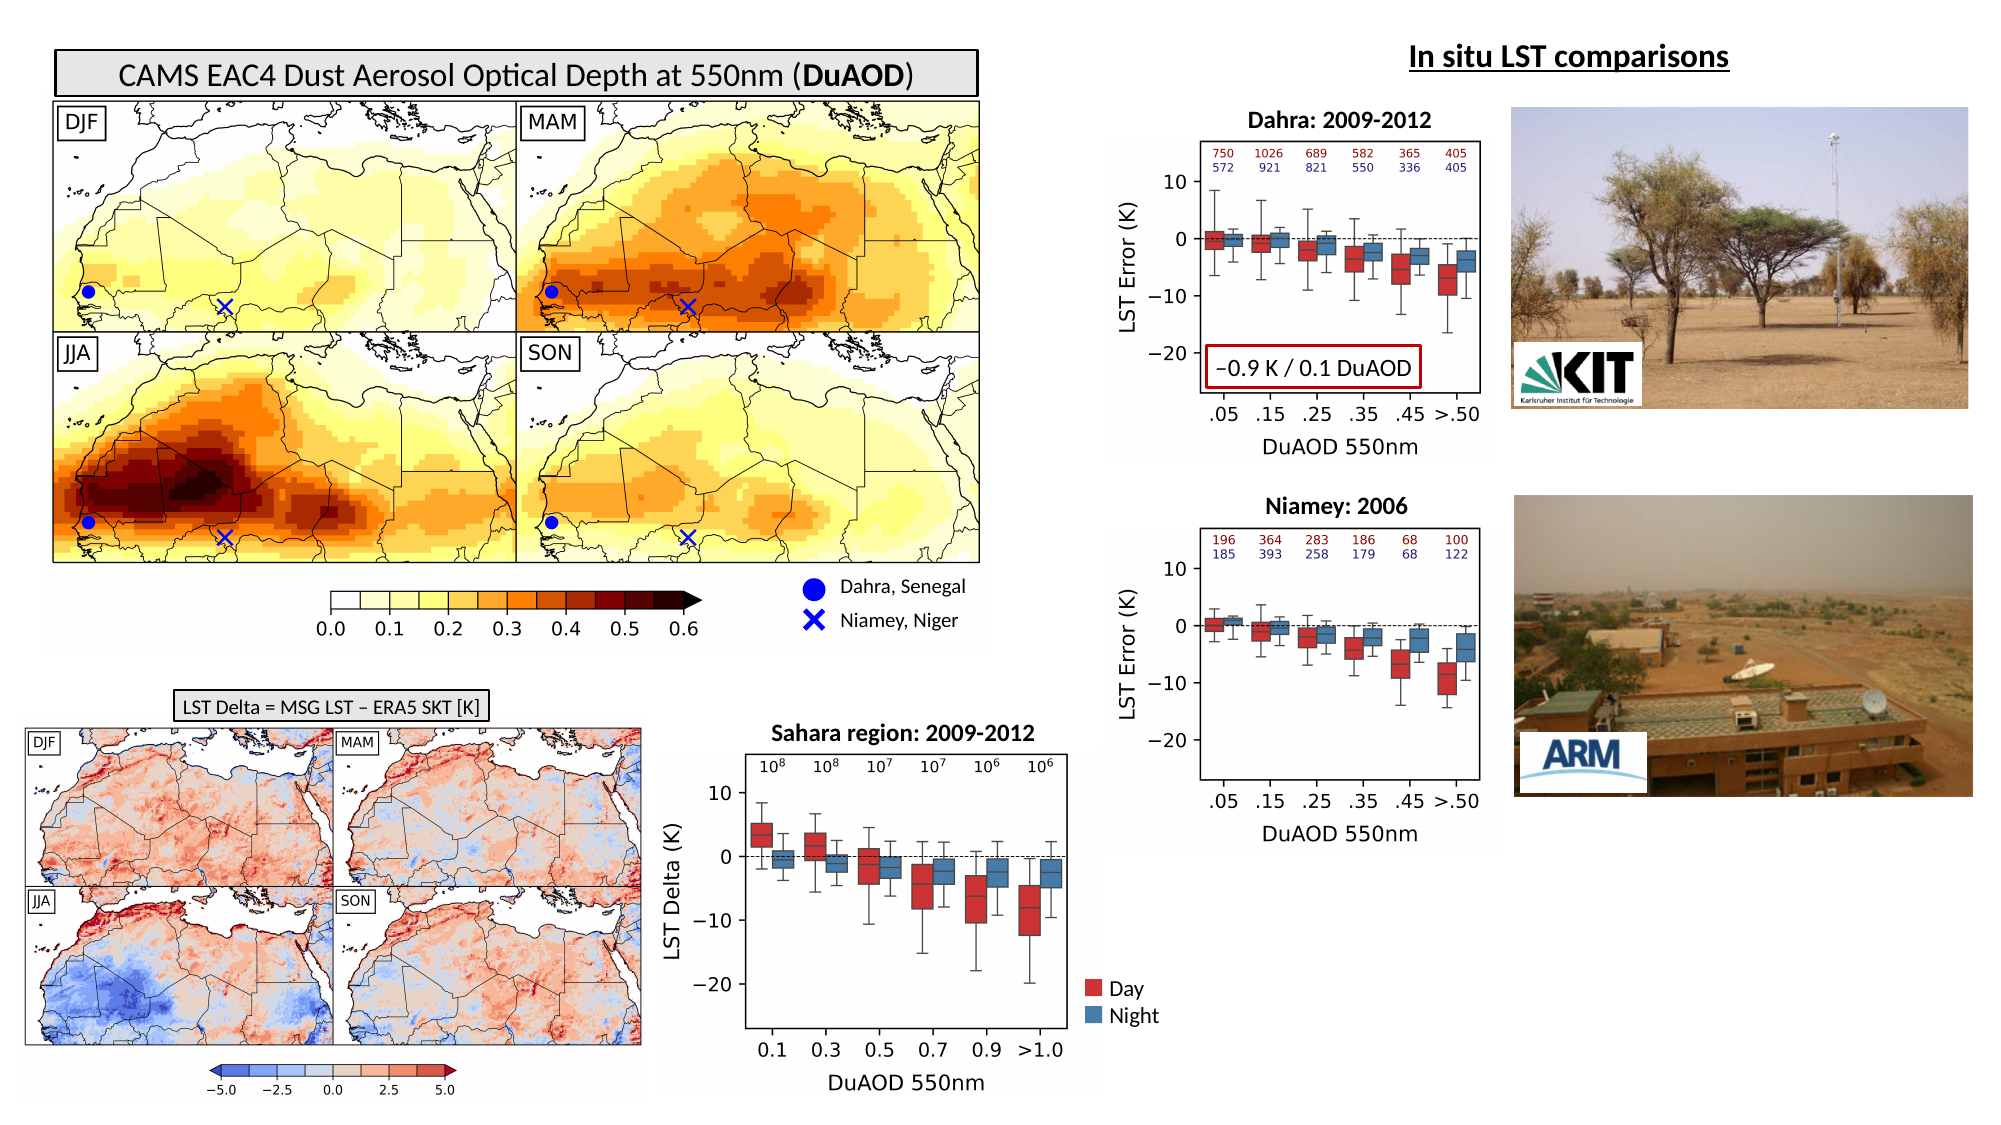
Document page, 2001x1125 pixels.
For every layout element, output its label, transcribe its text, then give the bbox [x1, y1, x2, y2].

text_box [656, 708, 1199, 1097]
text_box CAMS EAC4 Dust Aerosol Optical Depth at 550nm (DuAOD) [55, 50, 978, 91]
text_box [1094, 26, 2000, 855]
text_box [15, 690, 648, 1105]
picture [44, 91, 989, 653]
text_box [800, 565, 1054, 654]
